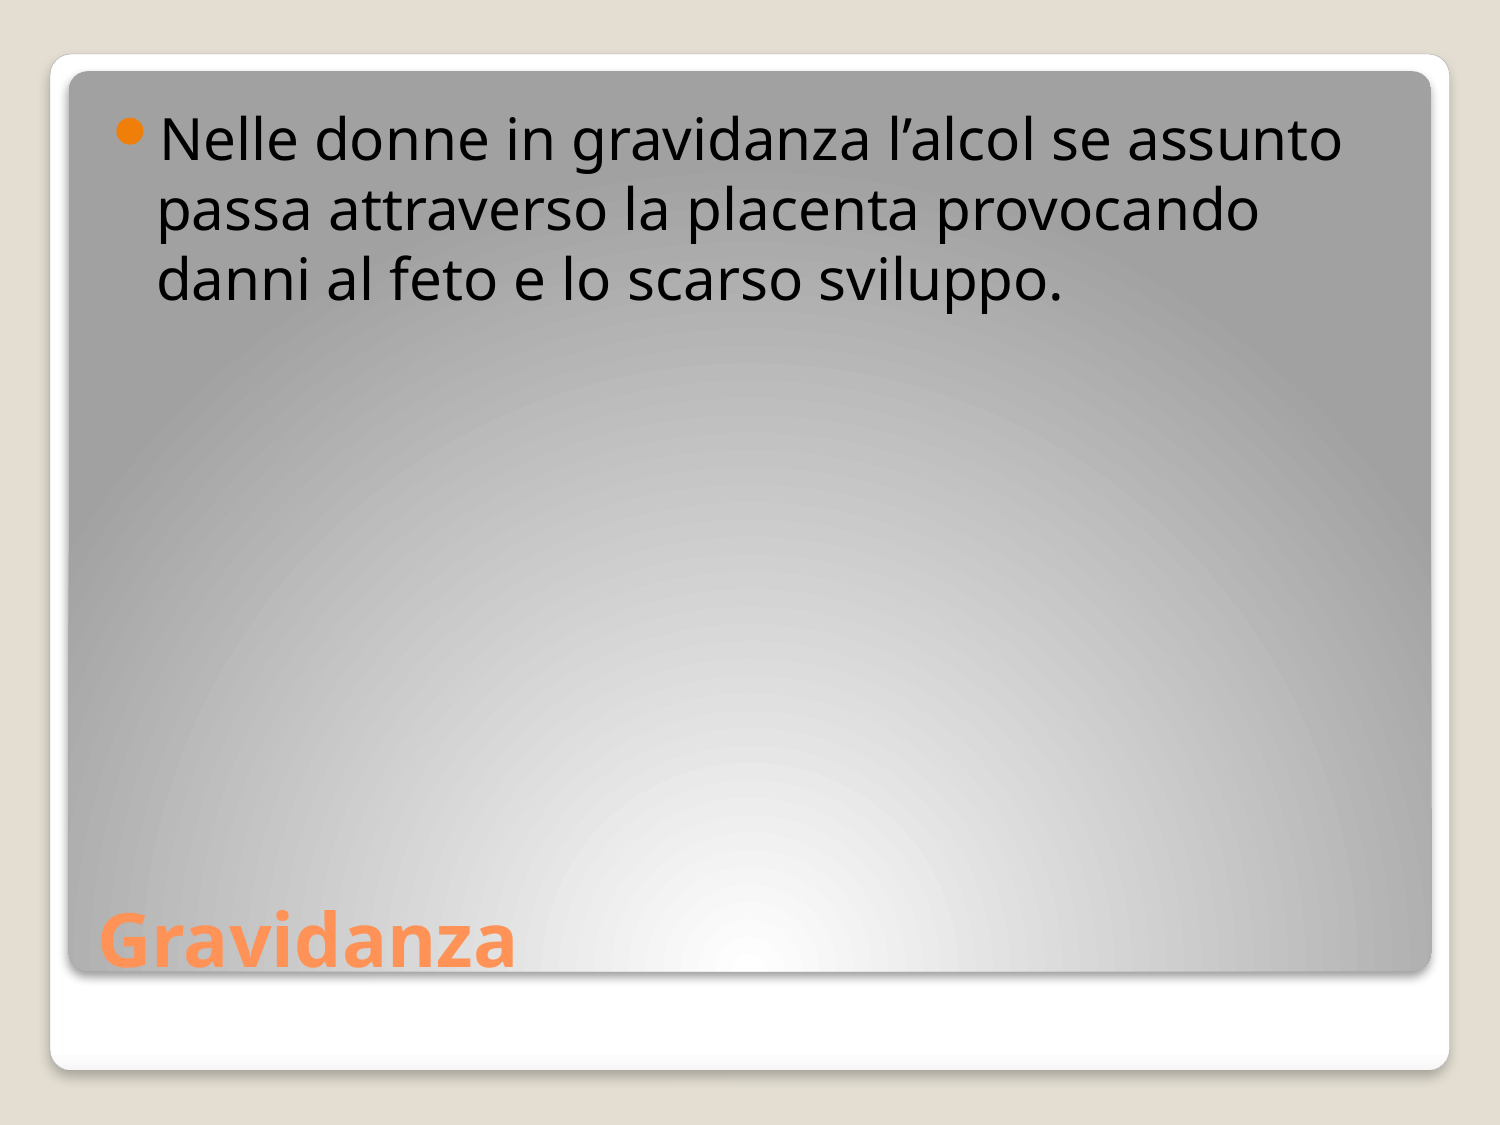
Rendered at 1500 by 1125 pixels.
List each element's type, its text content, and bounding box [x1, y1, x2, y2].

list Nelle donne in gravidanza l’alcol se assunto passa attraverso la placenta provocando danni al feto e lo scarso sviluppo. [82, 86, 1425, 774]
title Gravidanza [82, 817, 1425, 990]
